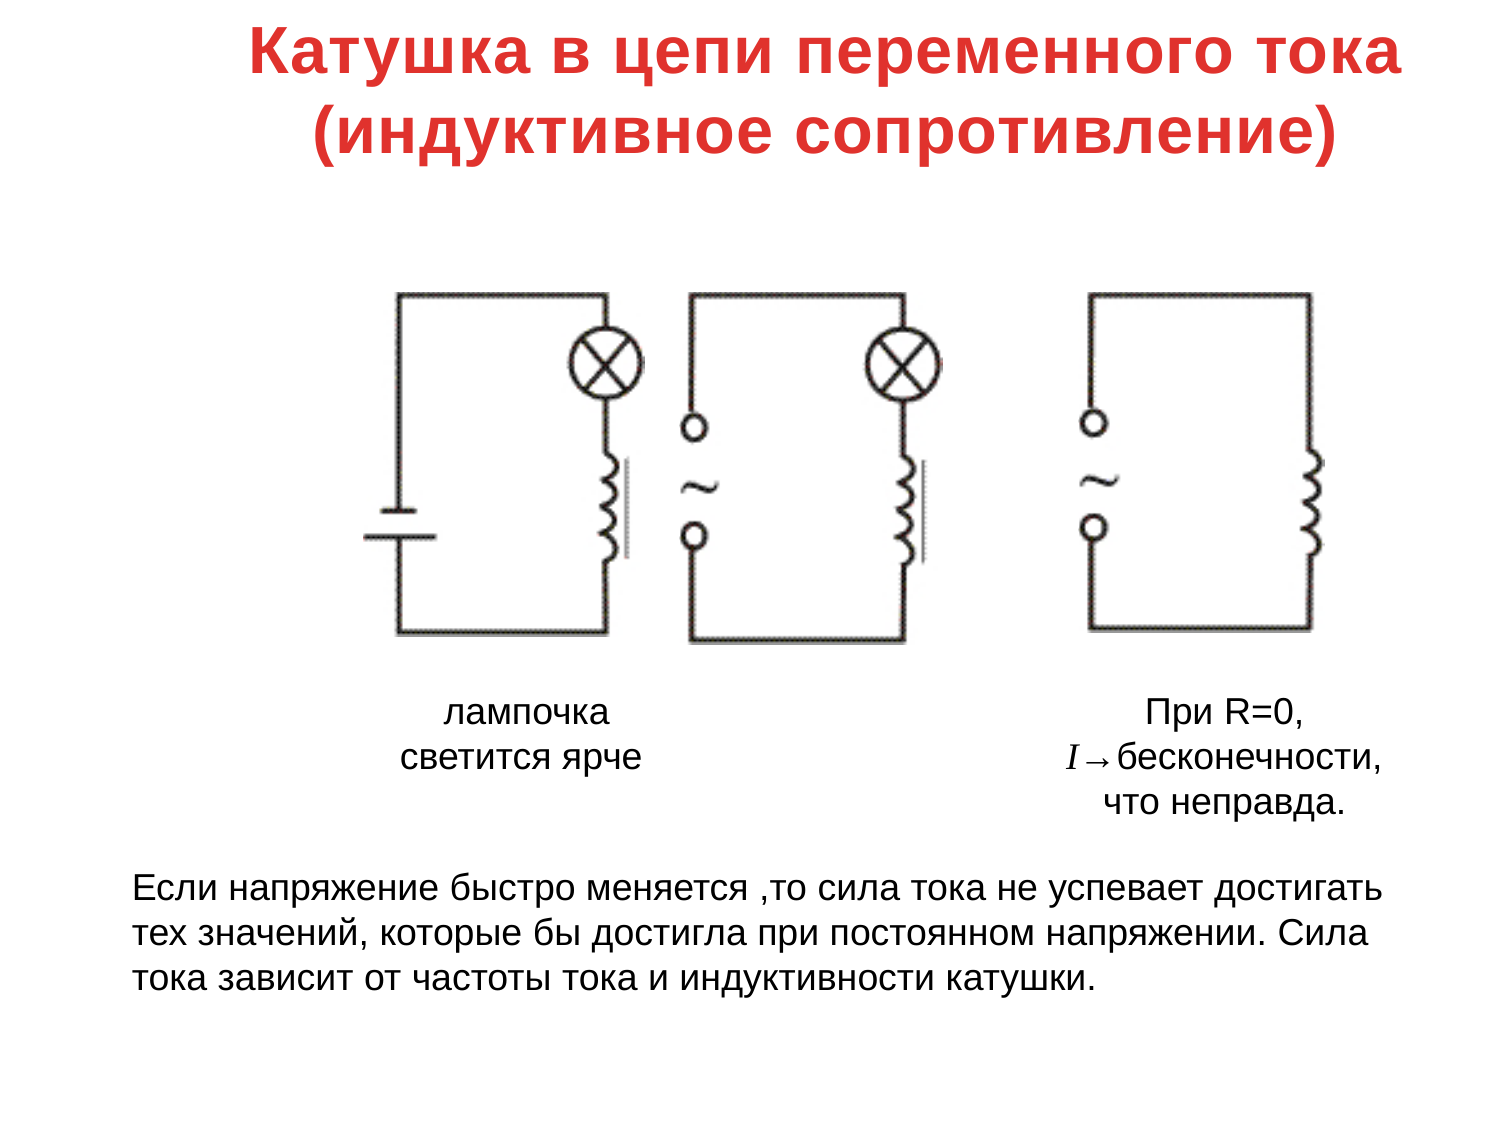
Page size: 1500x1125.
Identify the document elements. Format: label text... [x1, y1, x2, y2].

picture [679, 292, 943, 645]
text_box лампочка светится ярче [339, 679, 704, 785]
picture [363, 292, 645, 637]
text_box Катушка в цепи переменного тока (индуктивное сопротивление) [222, 0, 1430, 175]
text_box При R=0, I→бесконечности, что неправда. [1042, 679, 1407, 830]
text_box Если напряжение быстро меняется ,то сила тока не успевает достигать тех значений, которые бы достигла при постоянном напряжении. Сила тока зависит от частоты тока и индуктивности катушки. [117, 855, 1418, 1006]
picture [1077, 292, 1325, 634]
